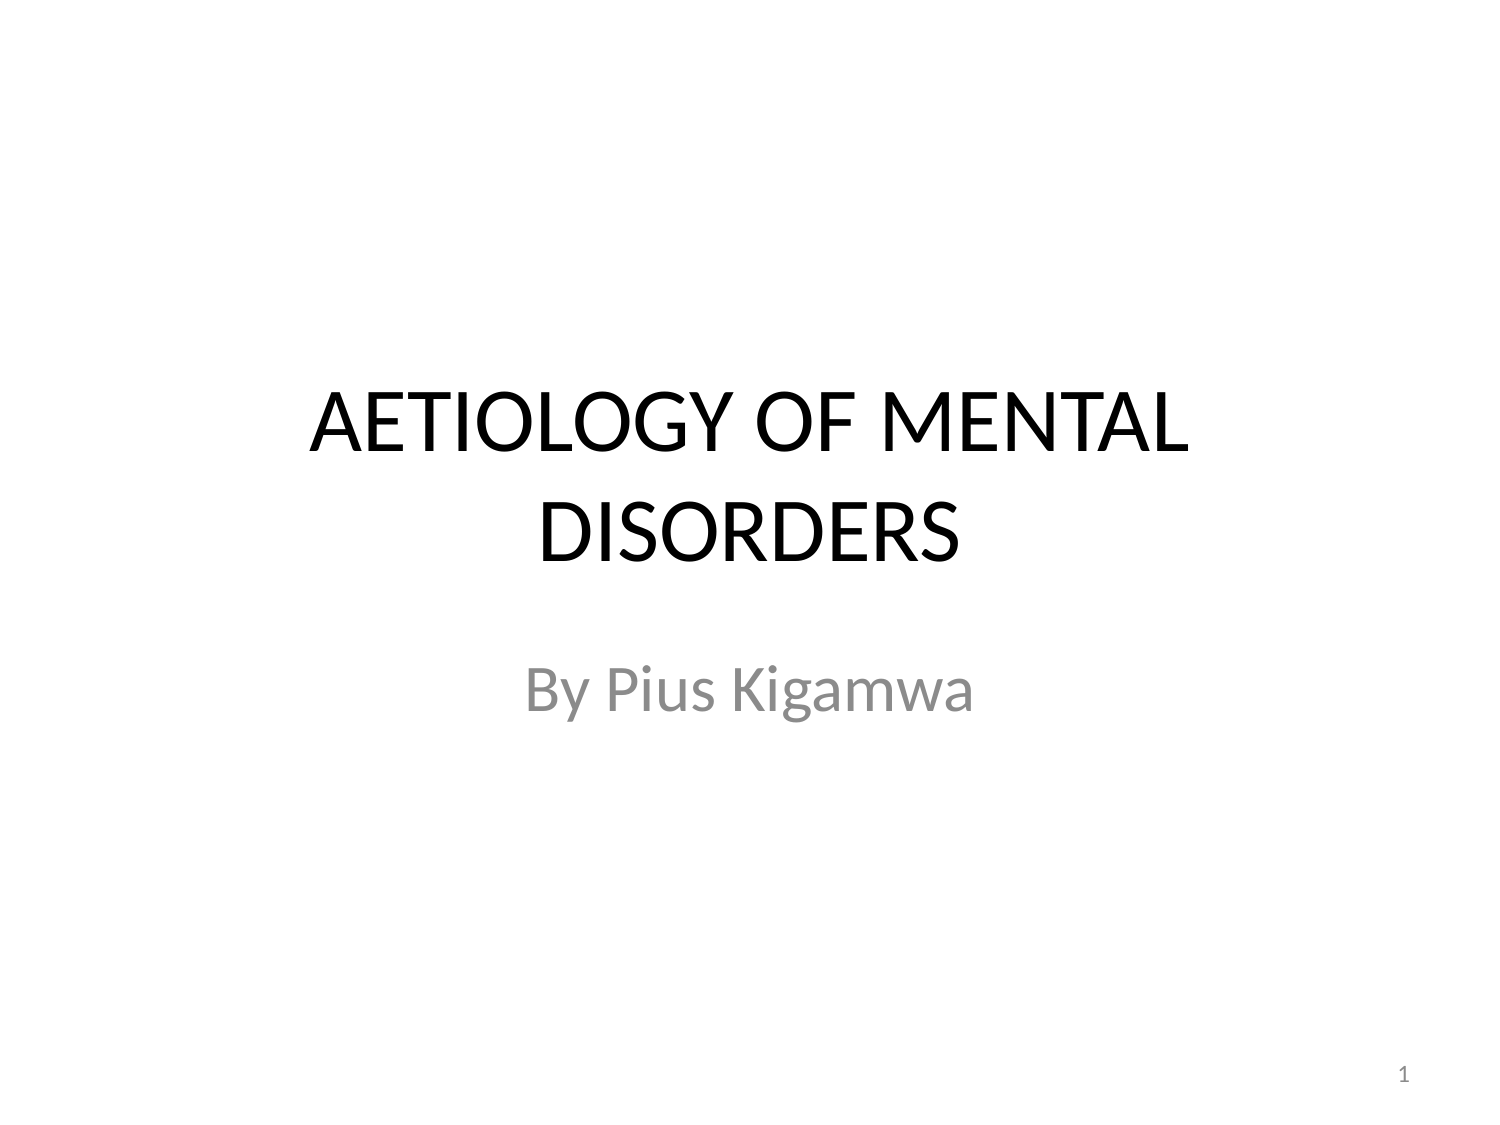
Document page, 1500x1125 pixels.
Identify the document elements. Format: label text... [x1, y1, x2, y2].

subtitle By Pius Kigamwa [225, 637, 1275, 925]
slide_number 1 [1074, 1042, 1425, 1103]
title AETIOLOGY OF MENTAL DISORDERS [112, 349, 1388, 591]
